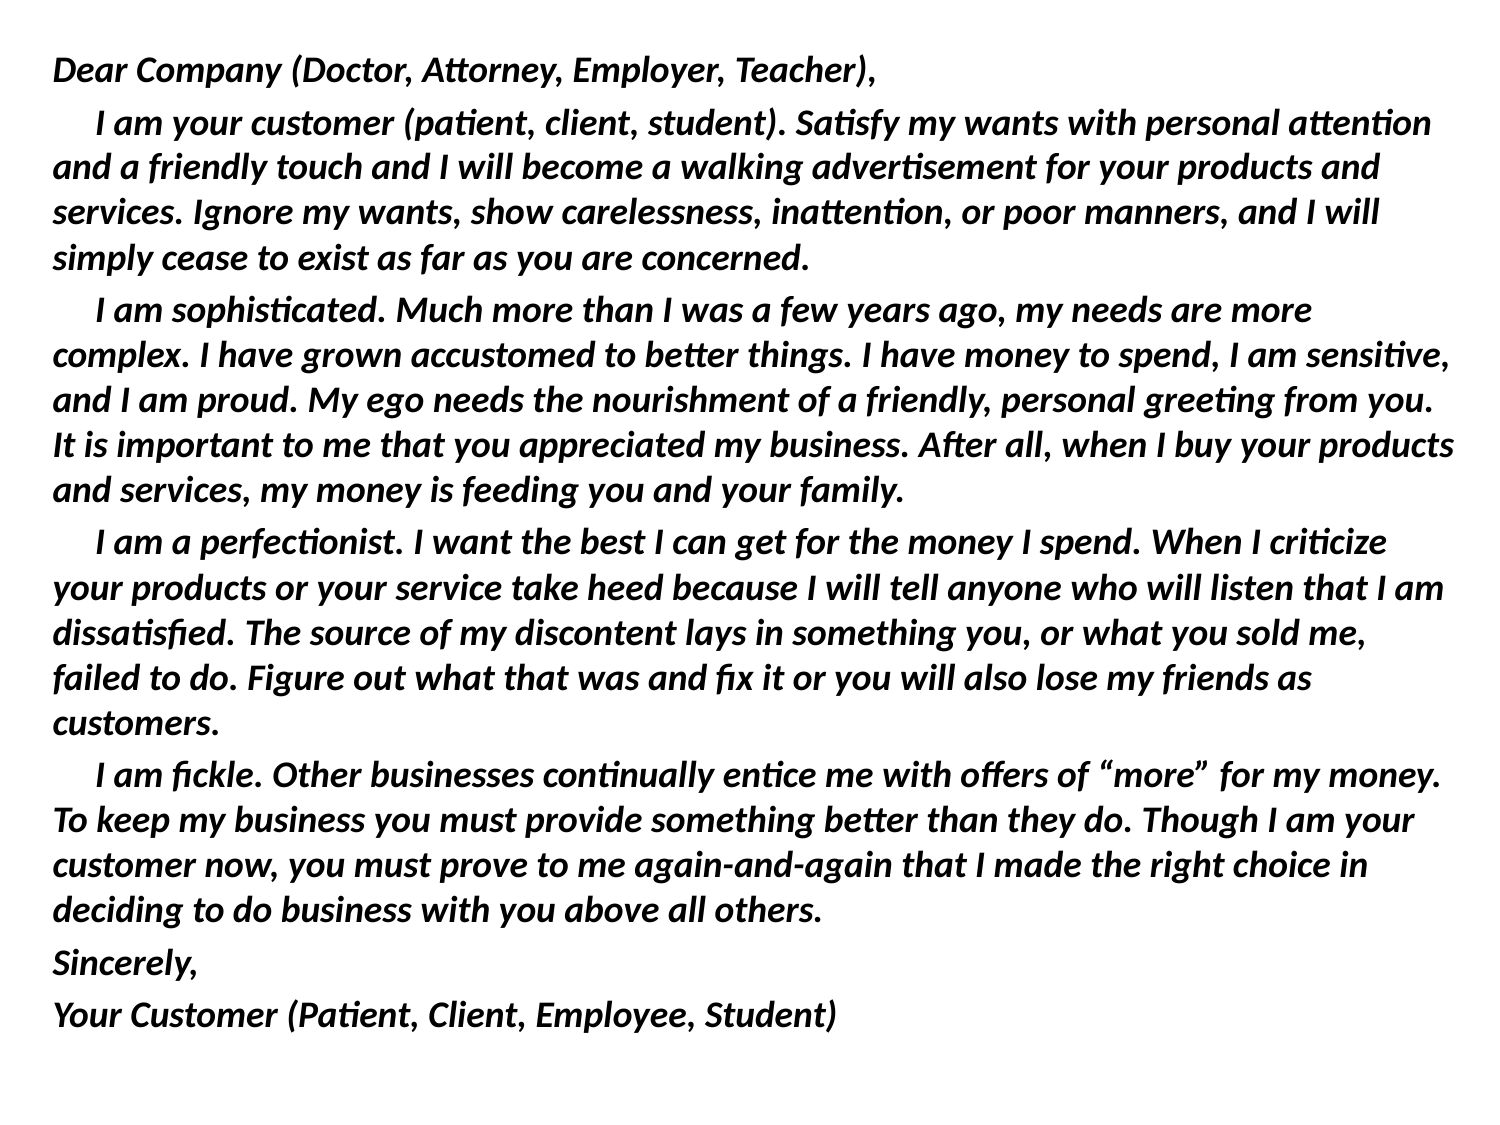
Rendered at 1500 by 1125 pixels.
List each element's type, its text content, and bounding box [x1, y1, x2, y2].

subtitle Dear Company (Doctor, Attorney, Employer, Teacher), I am your customer (patient, client, student). Satisfy my wants with personal attention and a friendly touch and I will become a walking advertisement for your products and services. Ignore my wants, show carelessness, inattention, or poor manners, and I will simply cease to exist as far as you are concerned. I am sophisticated. Much more than I was a few years ago, my needs are more complex. I have grown accustomed to better things. I have money to spend, I am sensitive, and I am proud. My ego needs the nourishment of a friendly, personal greeting from you. It is important to me that you appreciated my business. After all, when I buy your products and services, my money is feeding you and your family. I am a perfectionist. I want the best I can get for the money I spend. When I criticize your products or your service take heed because I will tell anyone who will listen that I am dissatisfied. The source of my discontent lays in something you, or what you sold me, failed to do. Figure out what that was and fix it or you will also lose my friends as customers. I am fickle. Other businesses continually entice me with offers of “more” for my money. To keep my business you must provide something better than they do. Though I am your customer now, you must prove to me again-and-again that I made the right choice in deciding to do business with you above all others. Sincerely, Your Customer (Patient, Client, Employee, Student) [37, 37, 1475, 1100]
